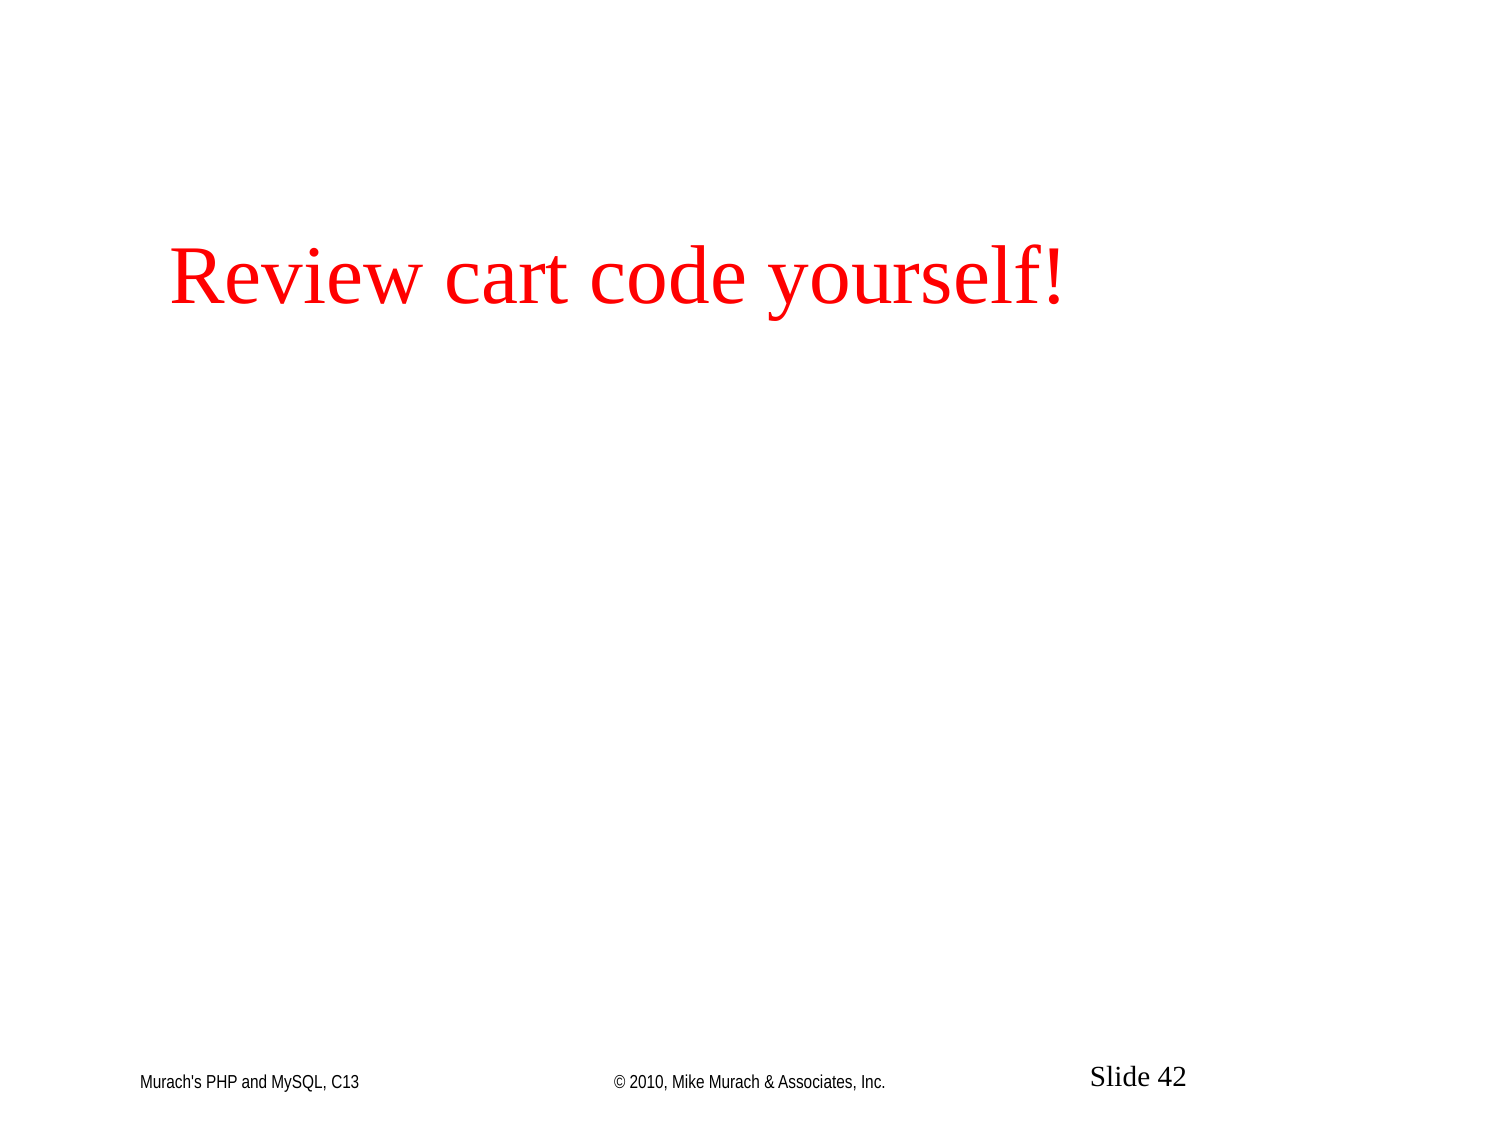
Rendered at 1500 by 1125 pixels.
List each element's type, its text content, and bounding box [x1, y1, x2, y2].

slide_number Slide 42 [1074, 1025, 1388, 1100]
slide_number Murach's PHP and MySQL, C13 [125, 1025, 450, 1100]
text_box Review cart code yourself! [154, 212, 1085, 328]
footer © 2010, Mike Murach & Associates, Inc. [474, 1025, 1025, 1100]
